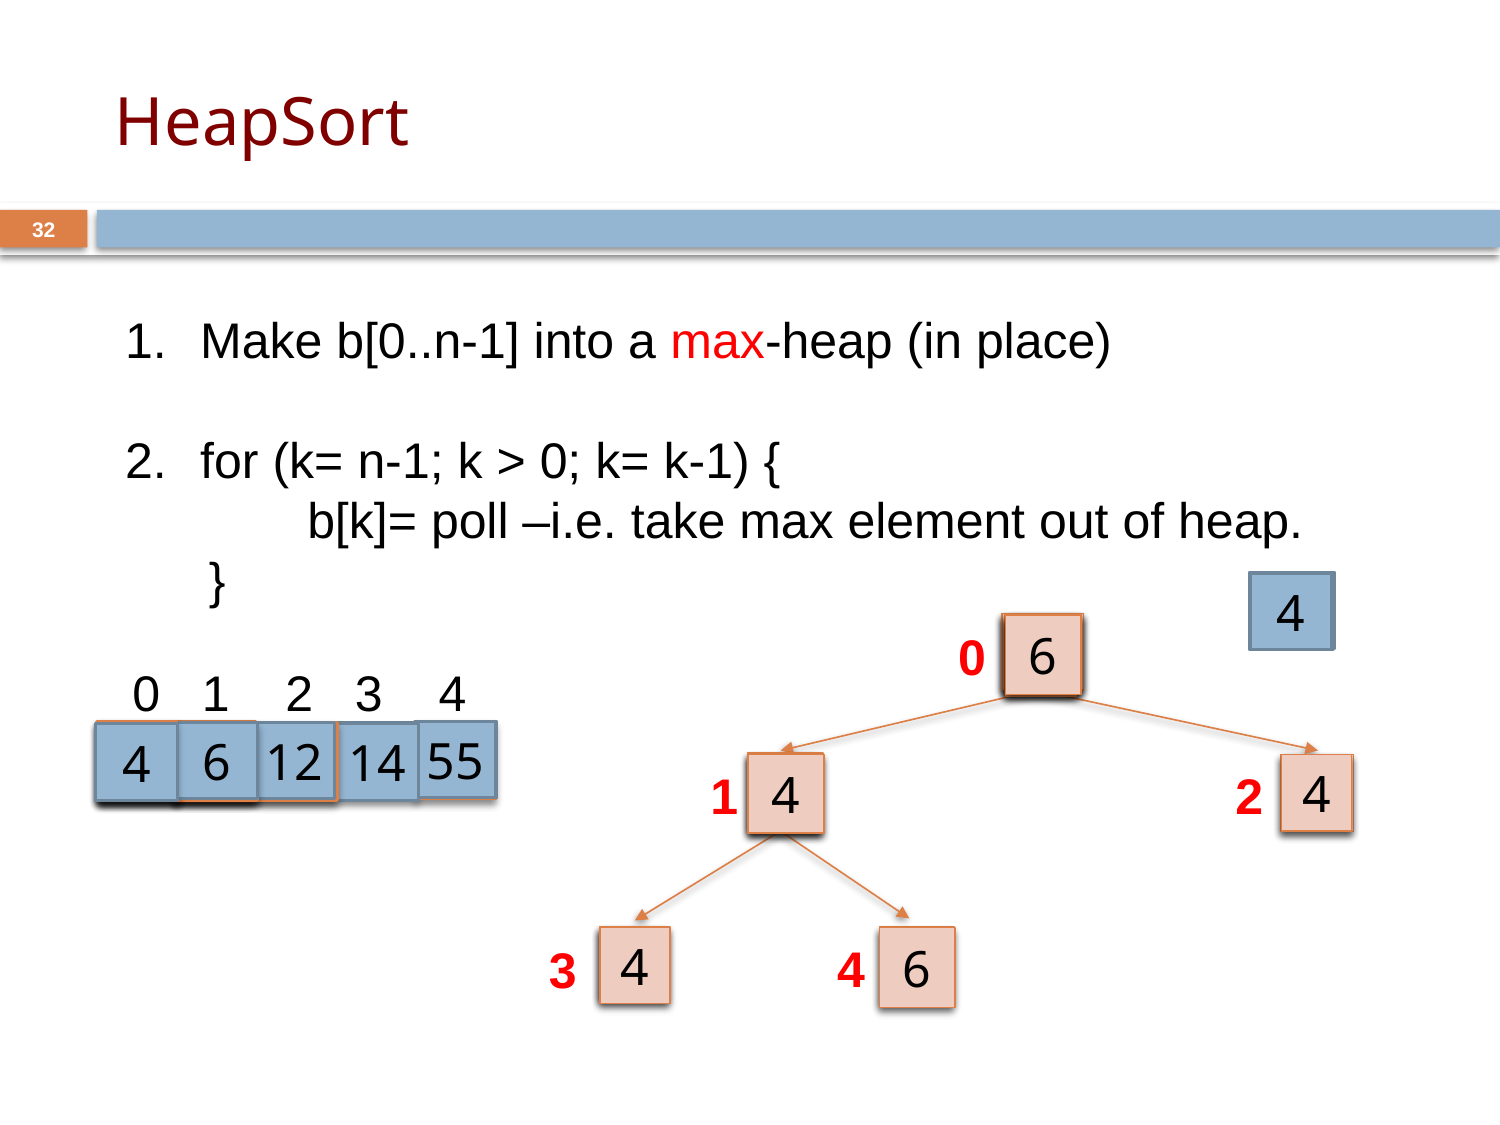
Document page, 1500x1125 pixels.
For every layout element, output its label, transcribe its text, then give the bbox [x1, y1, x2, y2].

text_box 12 [259, 721, 336, 800]
text_box 3 [542, 938, 584, 999]
text_box 6 [1005, 614, 1082, 695]
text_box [599, 927, 669, 1001]
text_box 6 [879, 927, 956, 1008]
text_box 6 [177, 721, 259, 800]
text_box 0 [951, 625, 993, 686]
text_box [780, 698, 999, 751]
text_box 1 [703, 764, 738, 825]
text_box 4 [830, 937, 872, 998]
text_box 4 [94, 722, 179, 802]
text_box 4 [1281, 754, 1352, 832]
title HeapSort [99, 37, 1438, 200]
text_box 55 [413, 720, 498, 799]
text_box 14 [336, 722, 420, 802]
text_box 2 [1228, 764, 1263, 825]
text_box [1085, 699, 1318, 753]
text_box 4 [747, 754, 825, 834]
text_box [798, 844, 910, 919]
text_box 0 1 2 3 4 [117, 654, 482, 722]
text_box [634, 844, 761, 921]
text_box Make b[0..n-1] into a max-heap (in place) for (k= n-1; k > 0; k= k-1) { b[k]= poll –i.e. take max element out of heap. } [43, 248, 1369, 650]
slide_number 32 [0, 208, 88, 249]
text_box 4 [1248, 572, 1333, 651]
